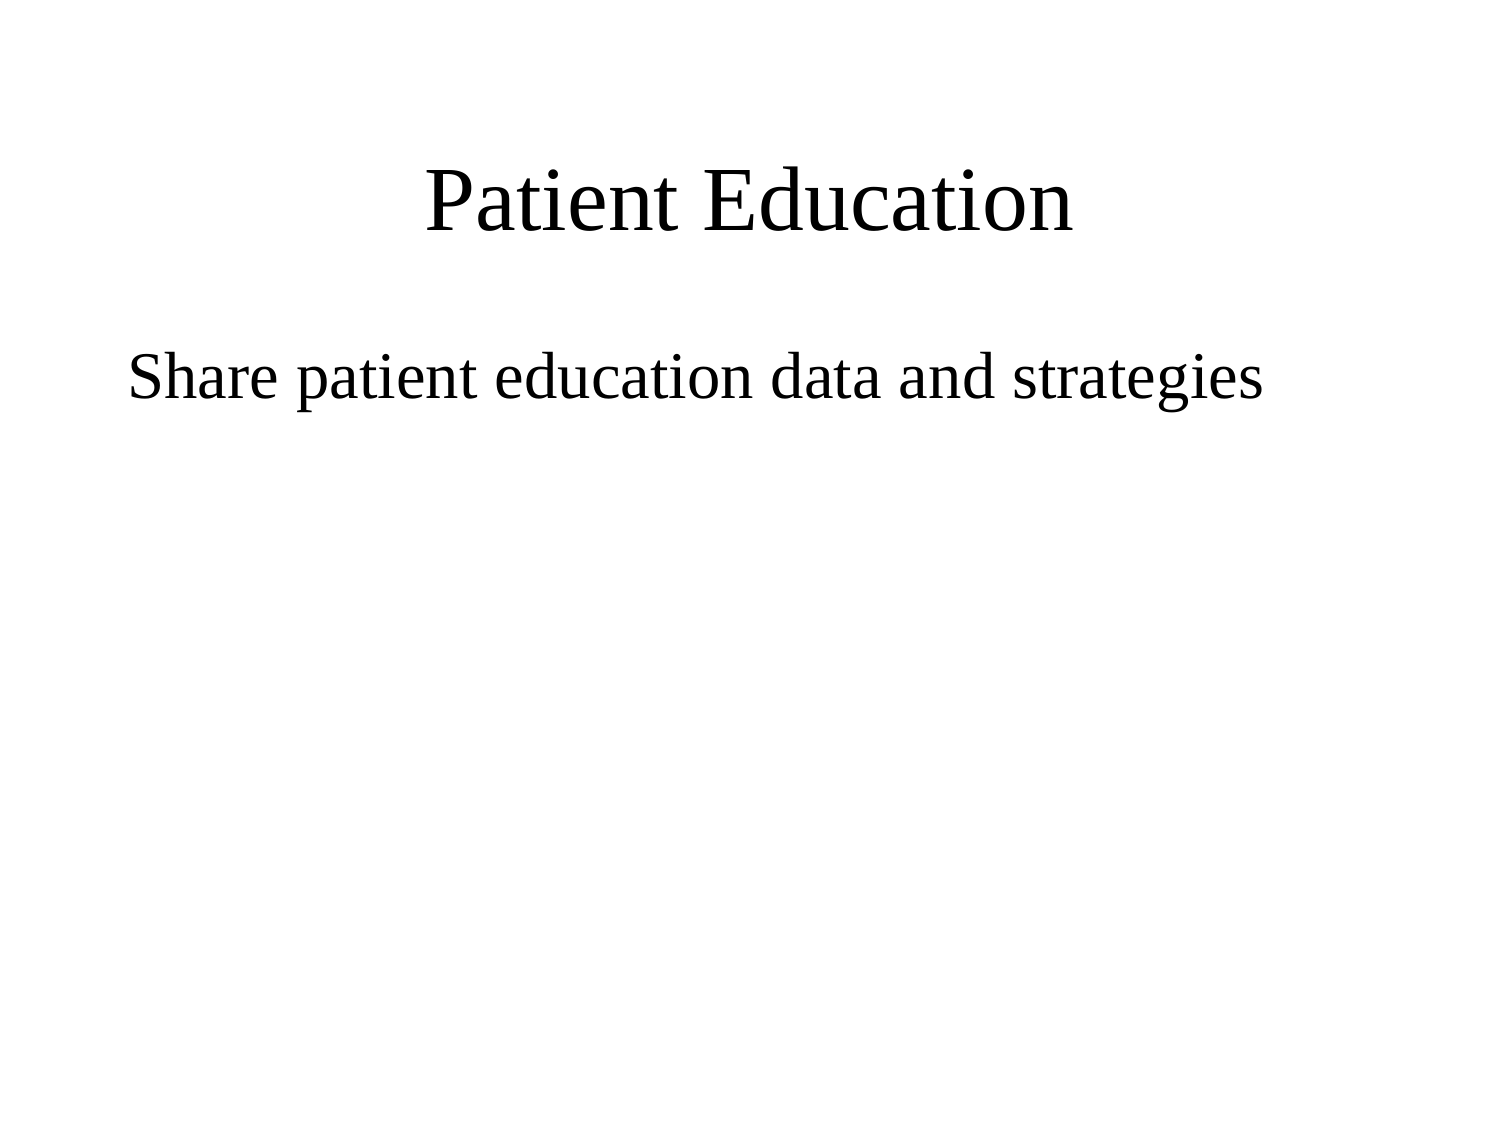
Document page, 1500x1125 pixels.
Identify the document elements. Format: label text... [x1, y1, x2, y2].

title Patient Education [112, 99, 1388, 288]
list Share patient education data and strategies [112, 324, 1388, 1000]
